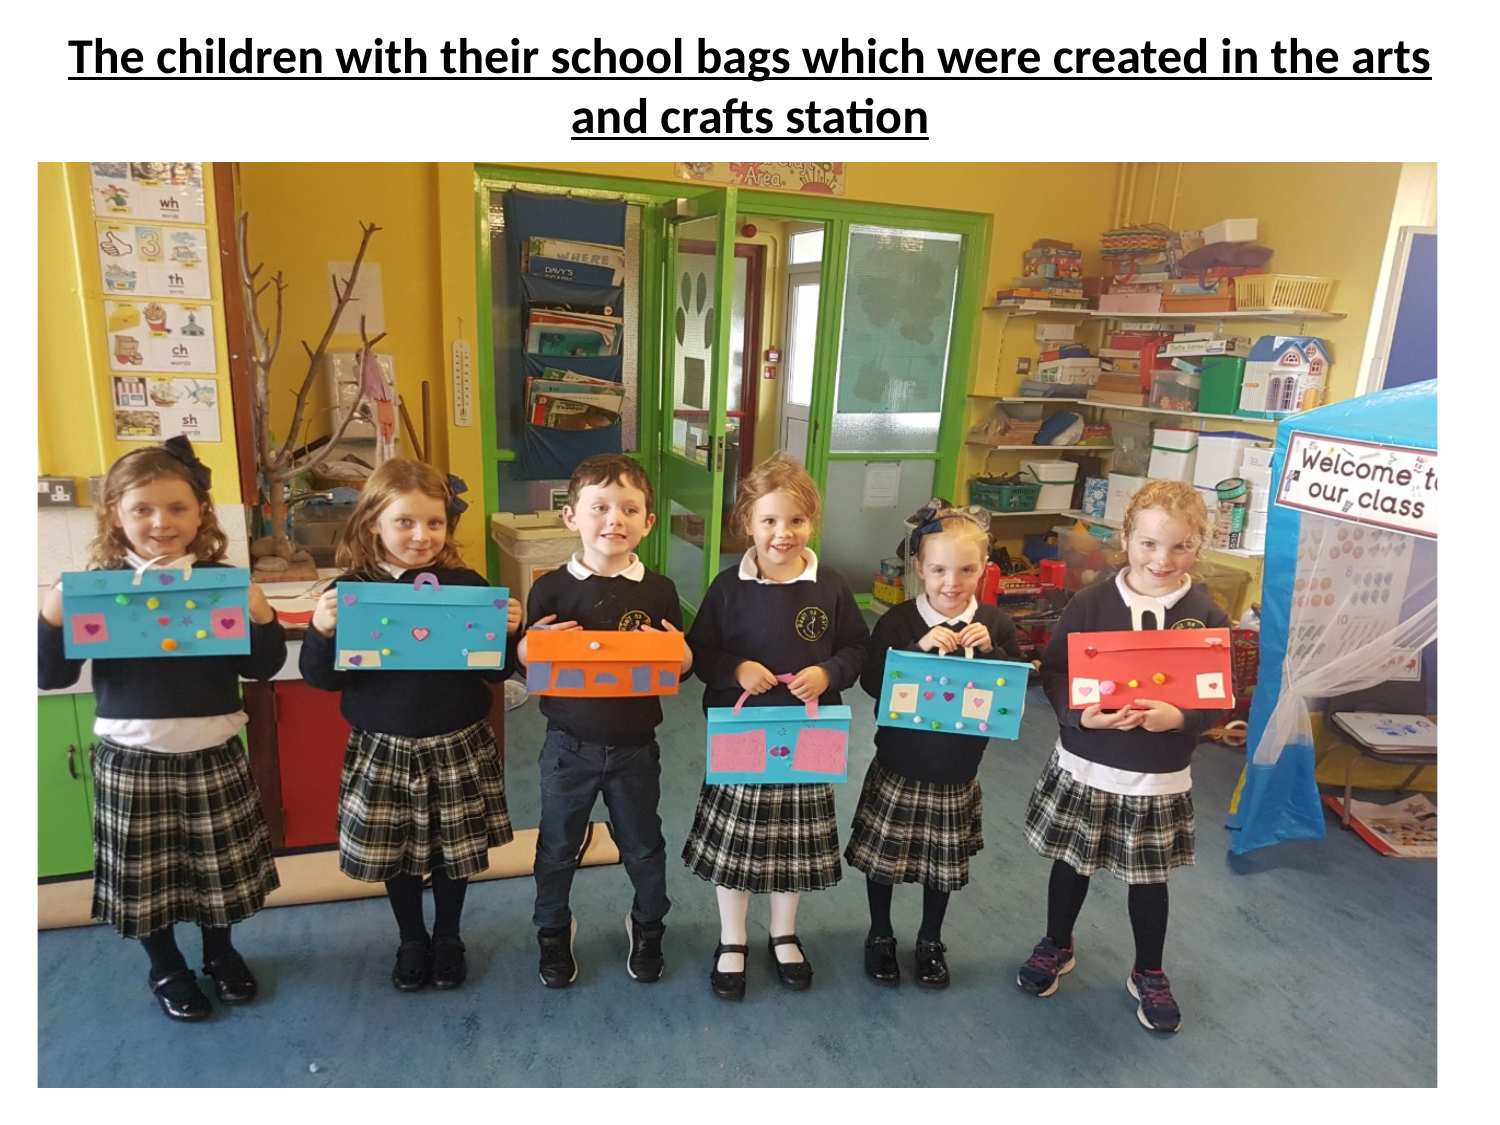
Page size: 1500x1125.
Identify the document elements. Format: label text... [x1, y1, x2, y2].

title The children with their school bags which were created in the arts and crafts station [24, 2, 1475, 165]
picture [37, 162, 1438, 1088]
